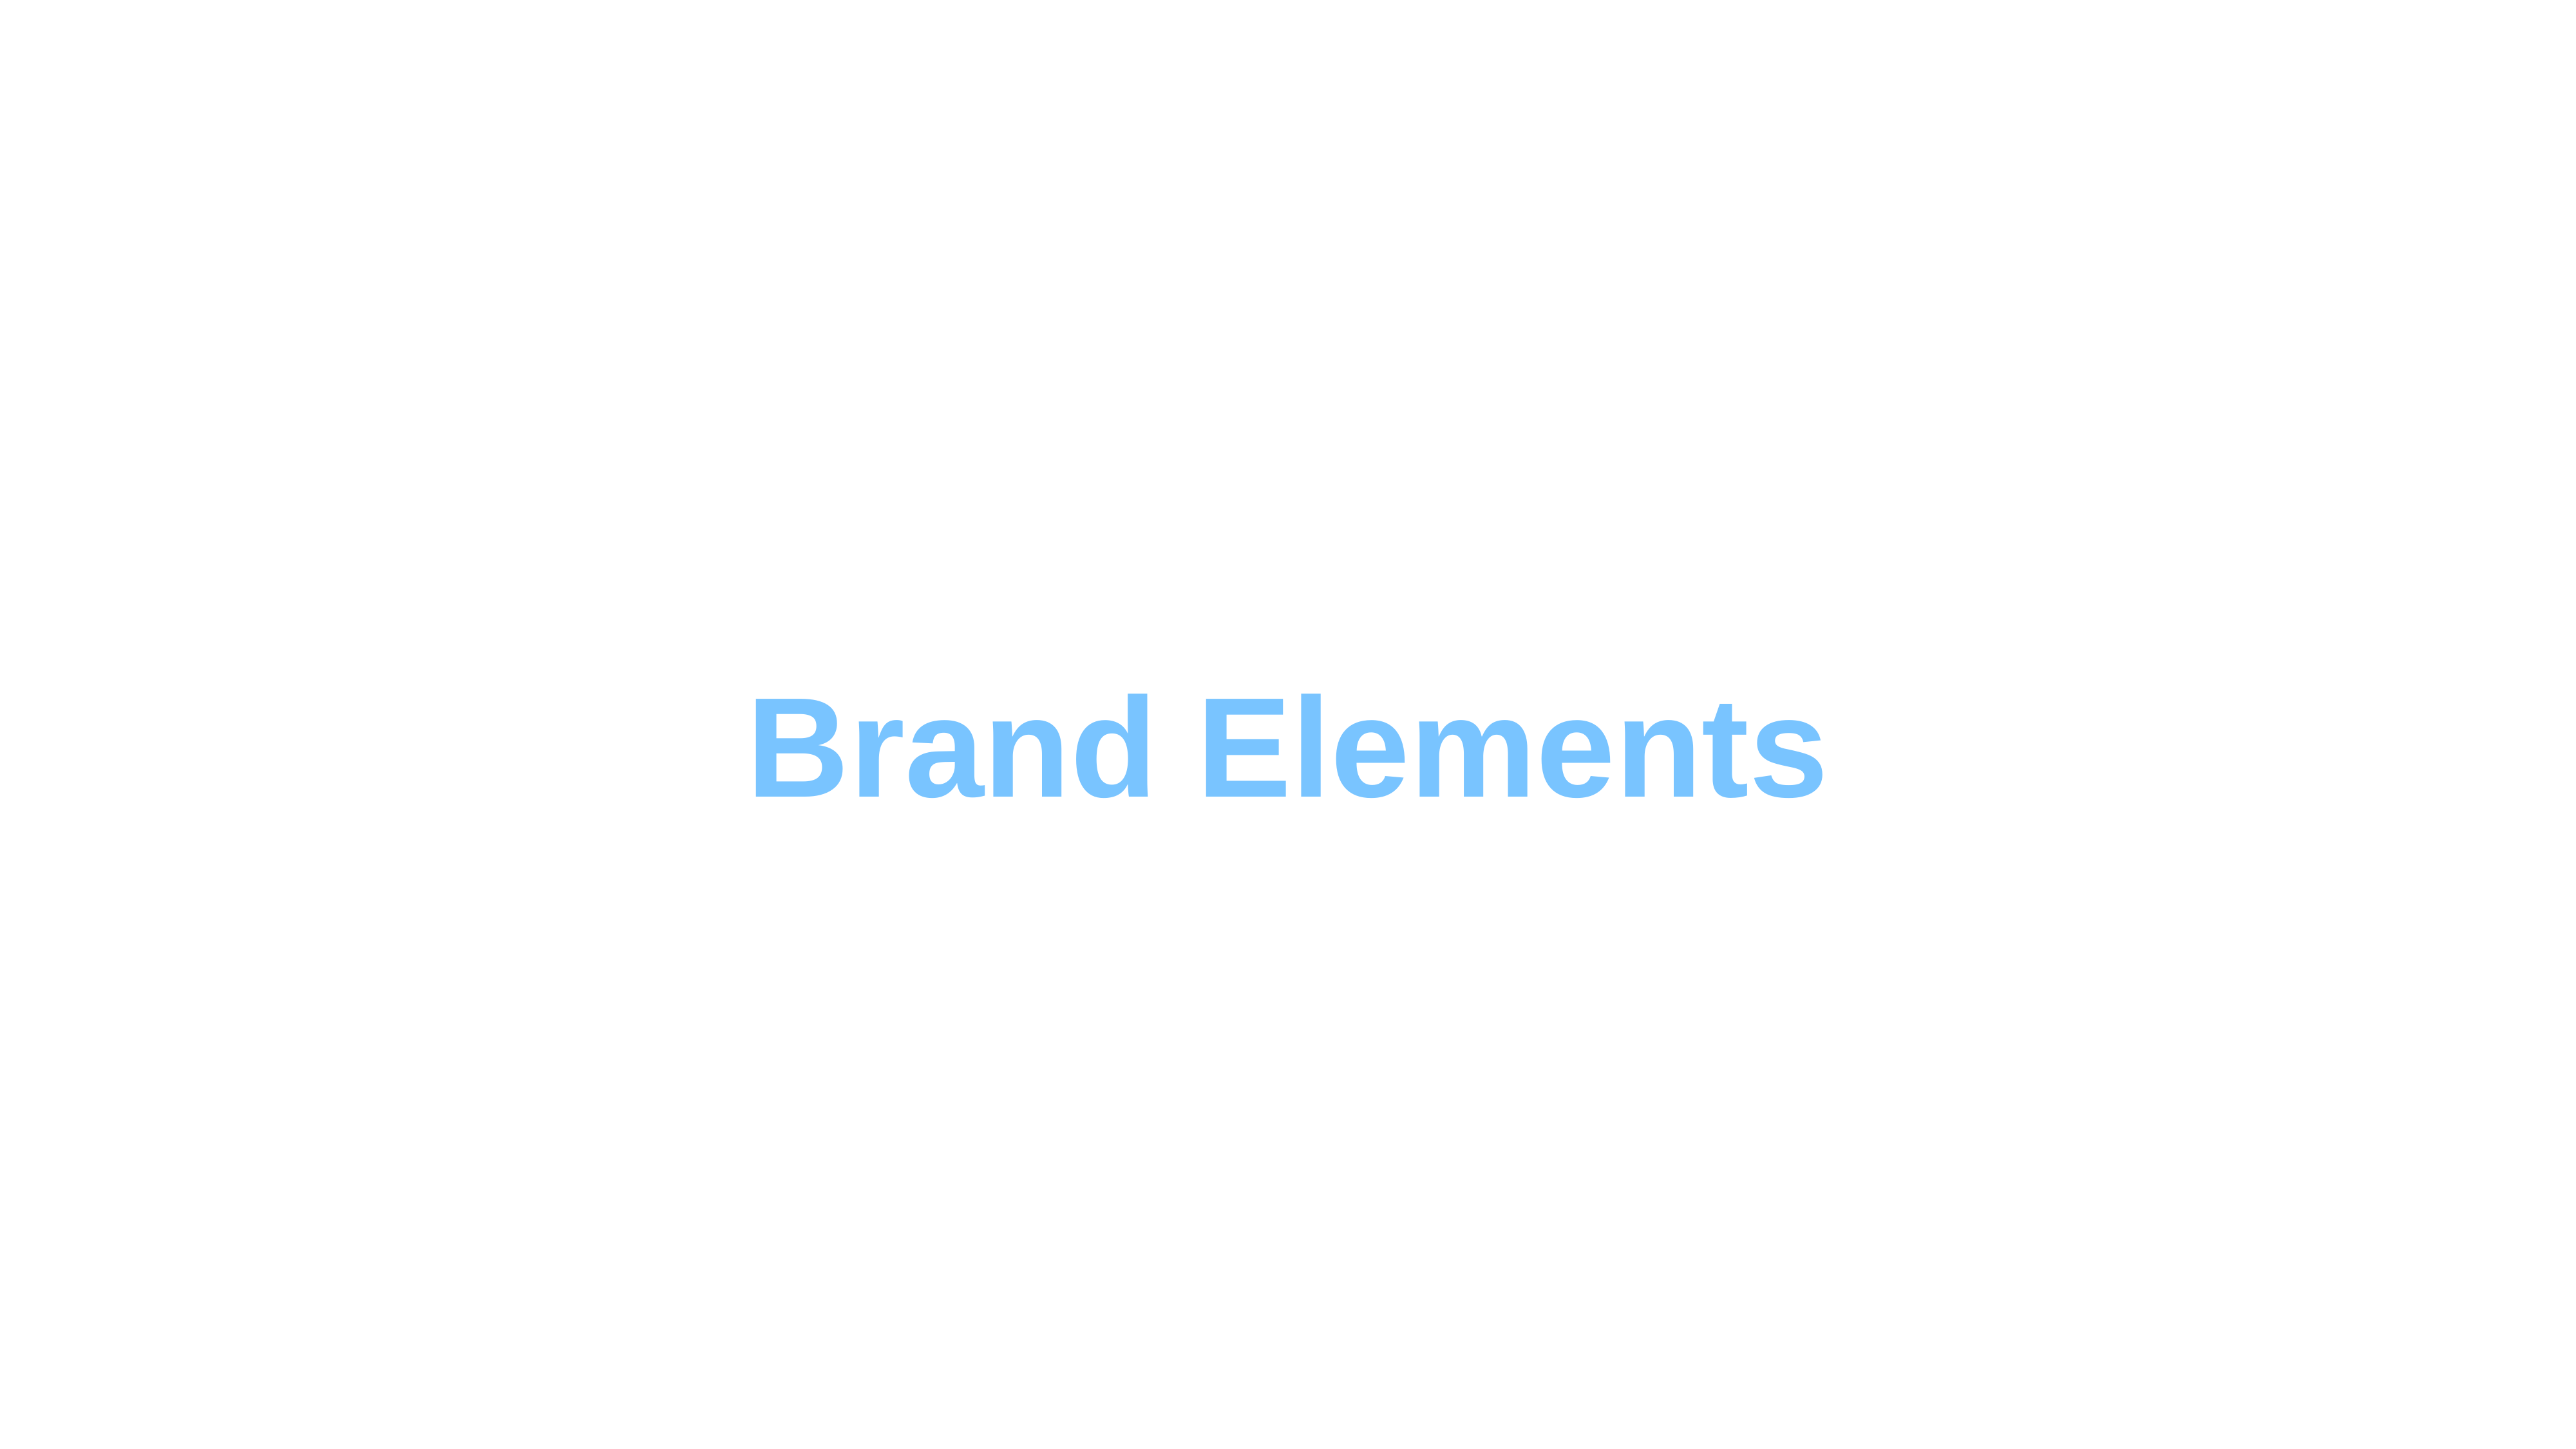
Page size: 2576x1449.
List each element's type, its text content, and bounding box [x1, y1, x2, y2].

title Brand Elements [713, 649, 1863, 800]
